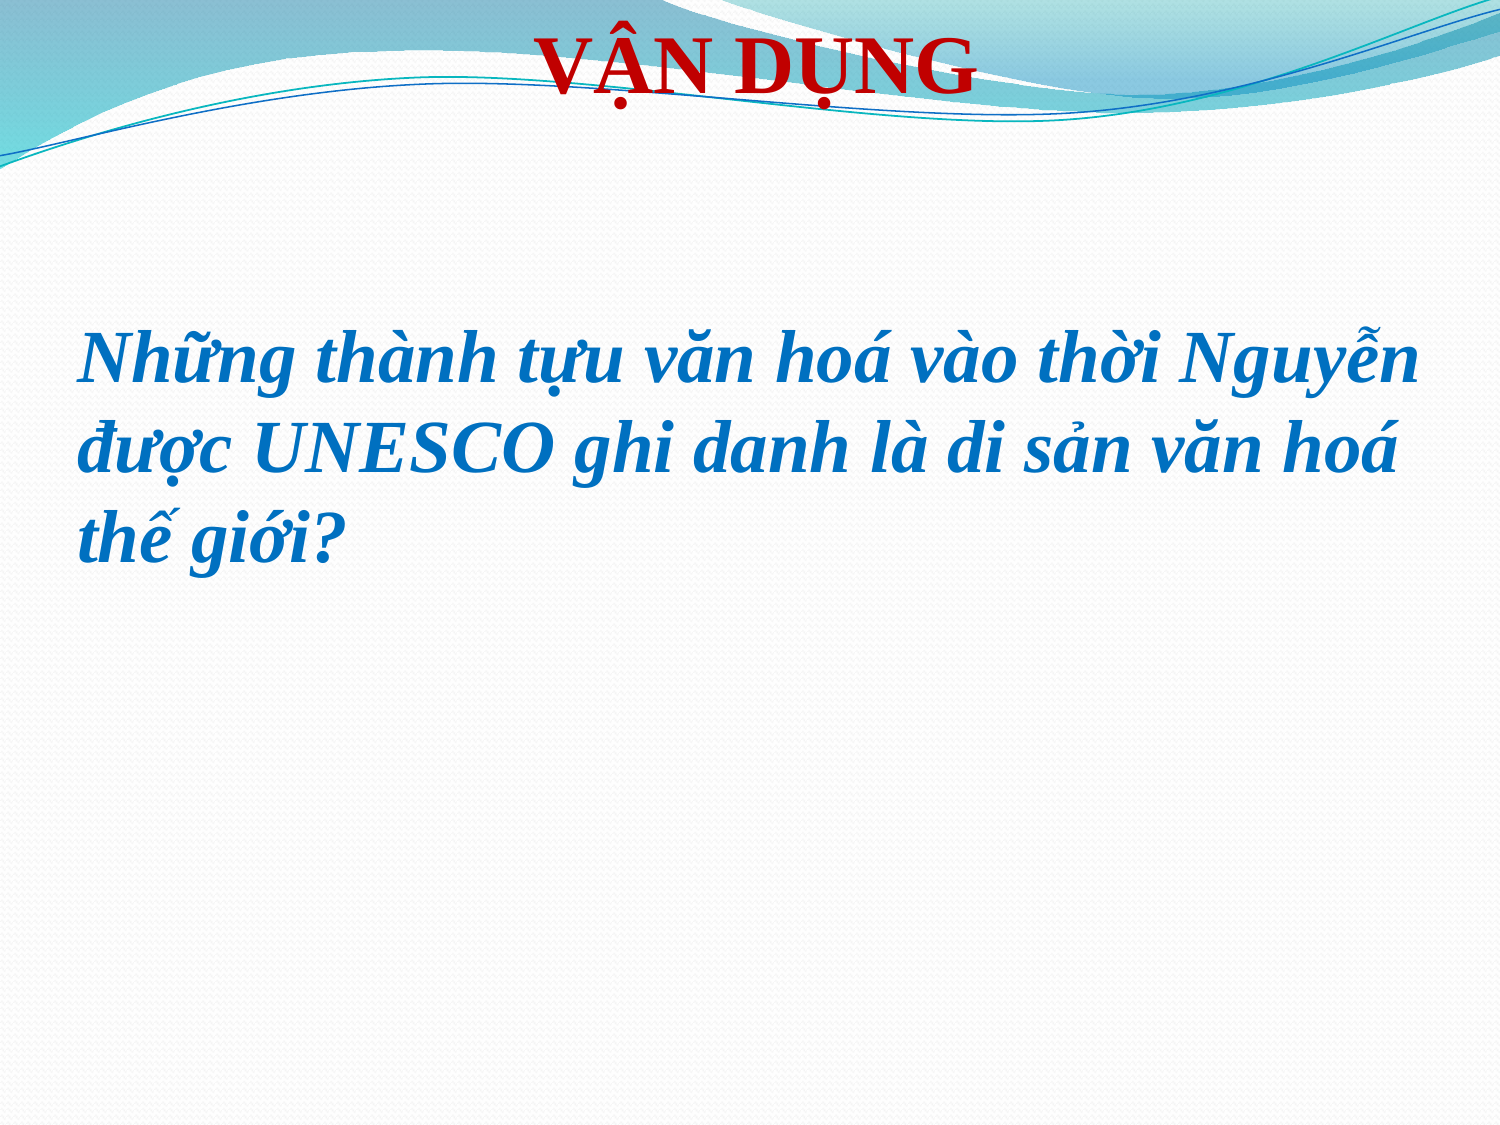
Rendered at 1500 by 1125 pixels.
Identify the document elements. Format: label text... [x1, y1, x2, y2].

text_box Những thành tựu văn hoá vào thời Nguyễn được UNESCO ghi danh là di sản văn hoá thế giới? [62, 299, 1500, 675]
text_box VẬN DỤNG [412, 0, 1100, 120]
